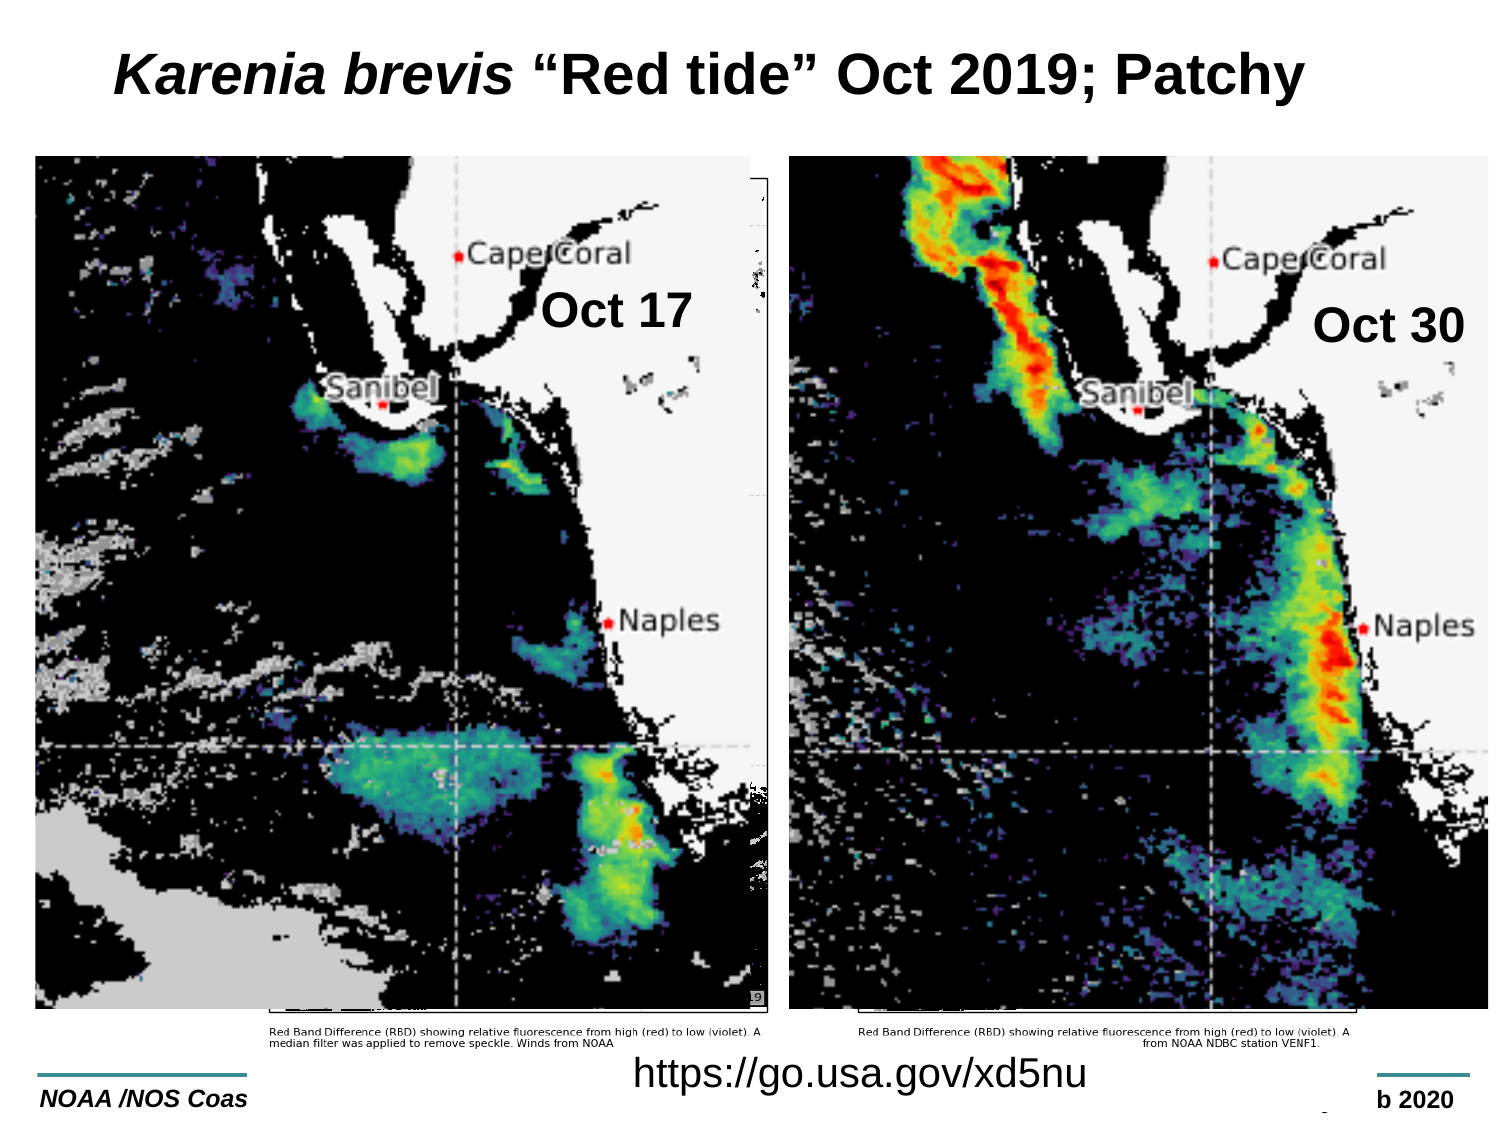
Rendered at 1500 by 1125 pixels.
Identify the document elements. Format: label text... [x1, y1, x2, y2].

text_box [34, 155, 1490, 1009]
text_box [835, 1017, 1377, 1112]
title Karenia brevis “Red tide” Oct 2019; Patchy [95, 14, 1325, 127]
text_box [246, 1017, 788, 1112]
text_box https://go.usa.gov/xd5nu [791, 1038, 830, 1103]
